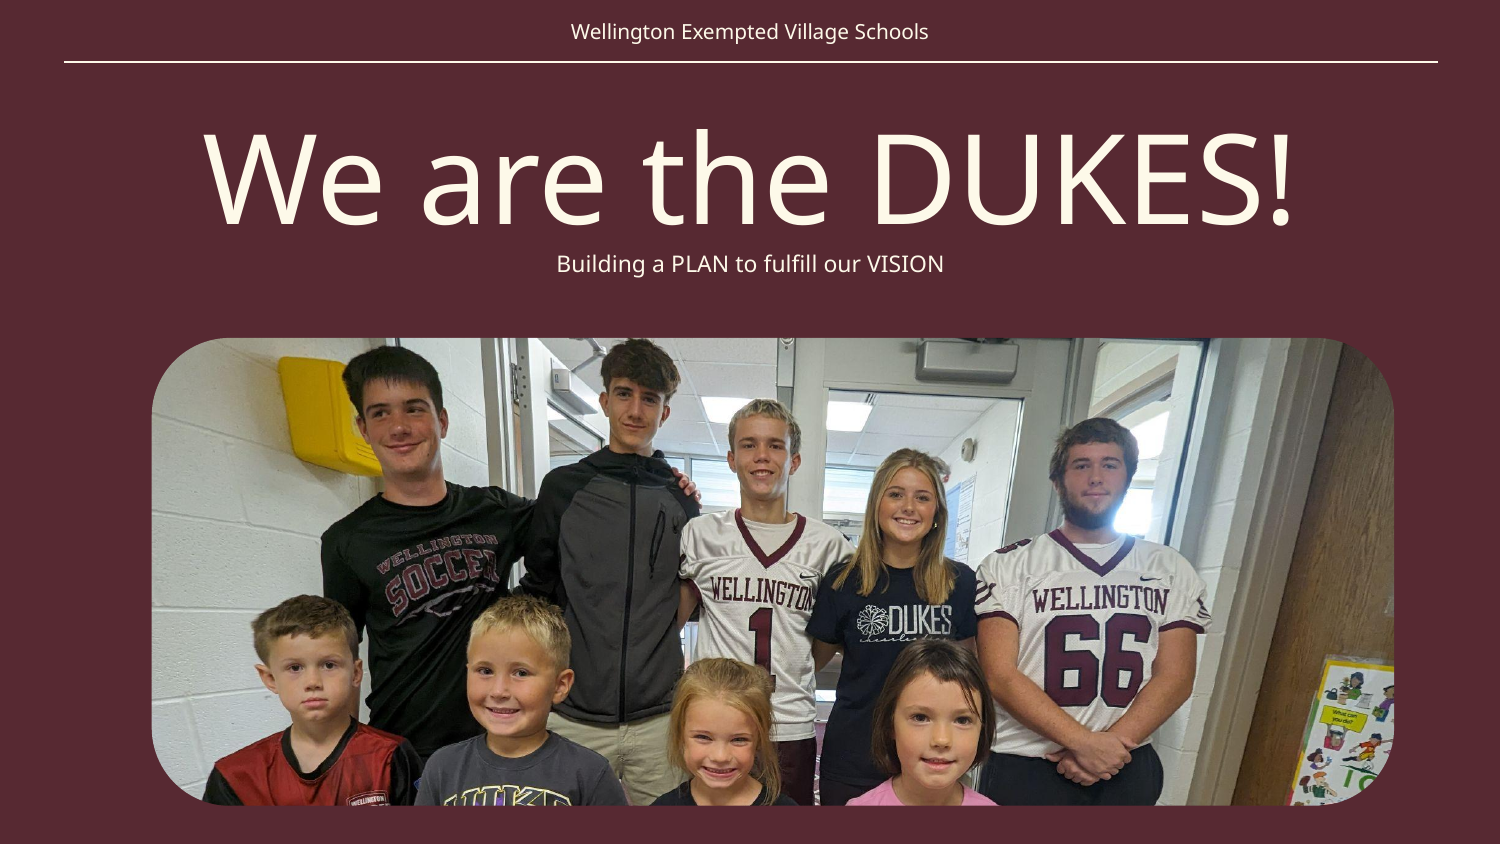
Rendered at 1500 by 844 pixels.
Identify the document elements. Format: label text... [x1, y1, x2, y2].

picture [151, 337, 1395, 806]
title We are the DUKES! [64, 84, 1438, 234]
subtitle Building a PLAN to fulfill our VISION [64, 234, 1438, 318]
text_box Wellington Exempted Village Schools [552, 6, 948, 57]
